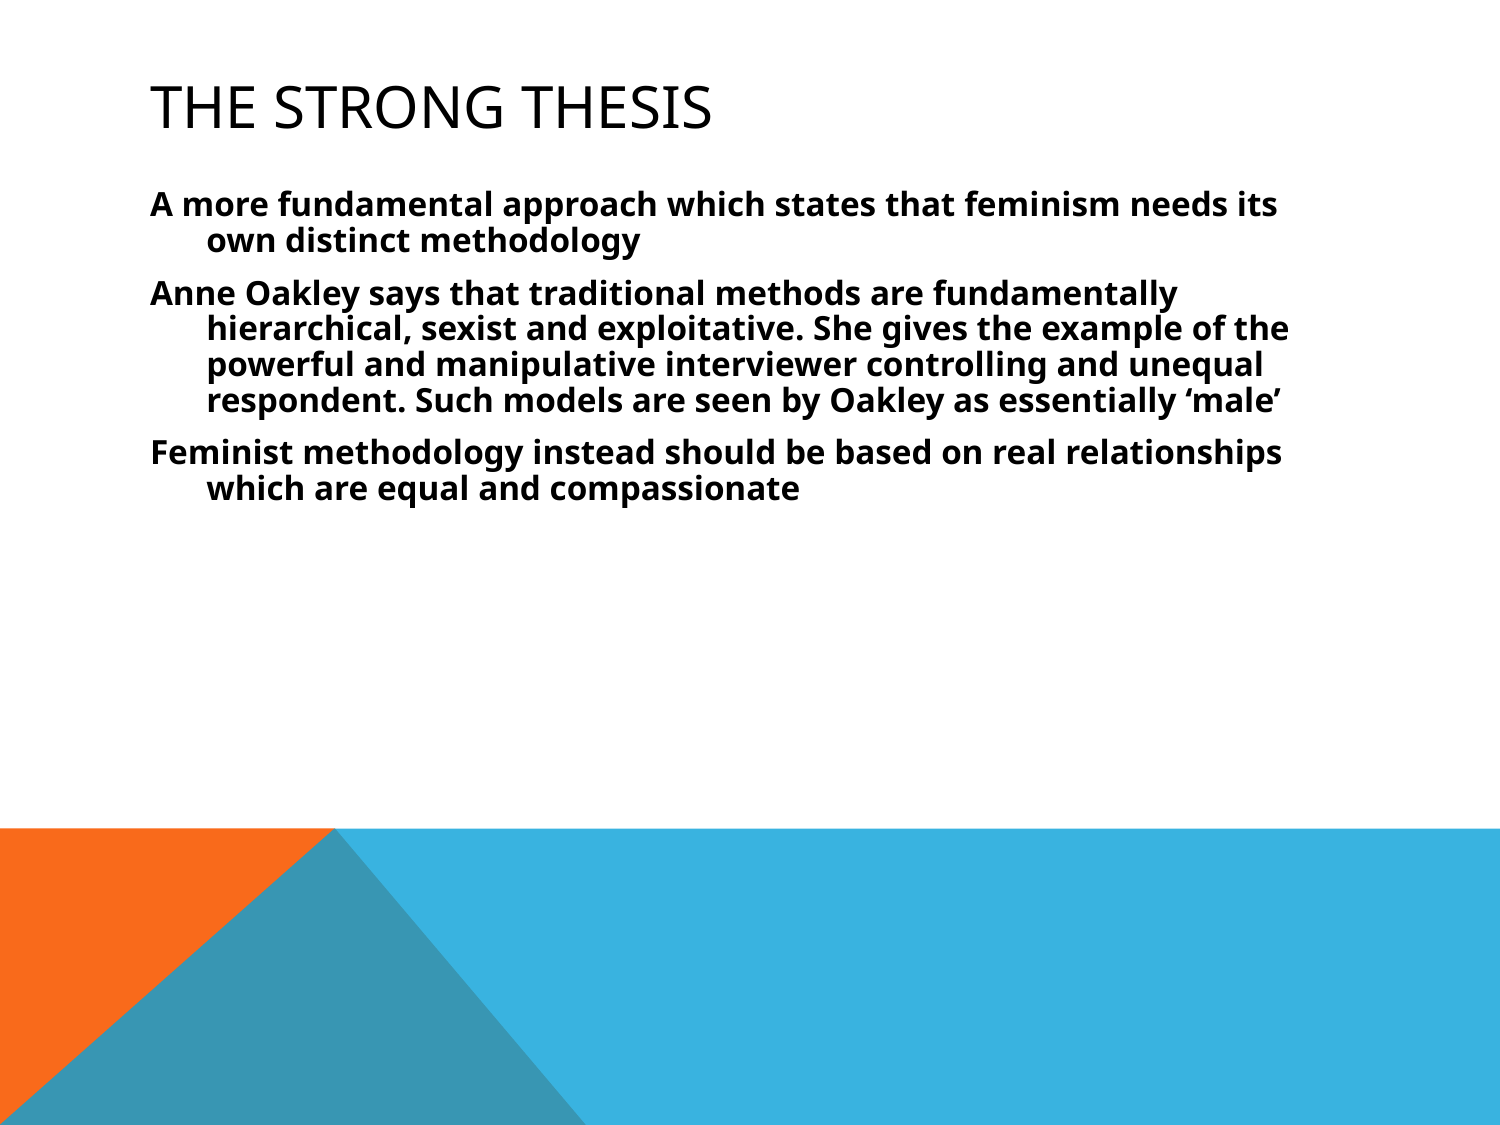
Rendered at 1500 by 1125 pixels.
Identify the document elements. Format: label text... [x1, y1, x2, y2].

title The Strong Thesis [135, 60, 1369, 150]
list A more fundamental approach which states that feminism needs its own distinct methodology Anne Oakley says that traditional methods are fundamentally hierarchical, sexist and exploitative. She gives the example of the powerful and manipulative interviewer controlling and unequal respondent. Such models are seen by Oakley as essentially ‘male’ Feminist methodology instead should be based on real relationships which are equal and compassionate [135, 180, 1369, 768]
